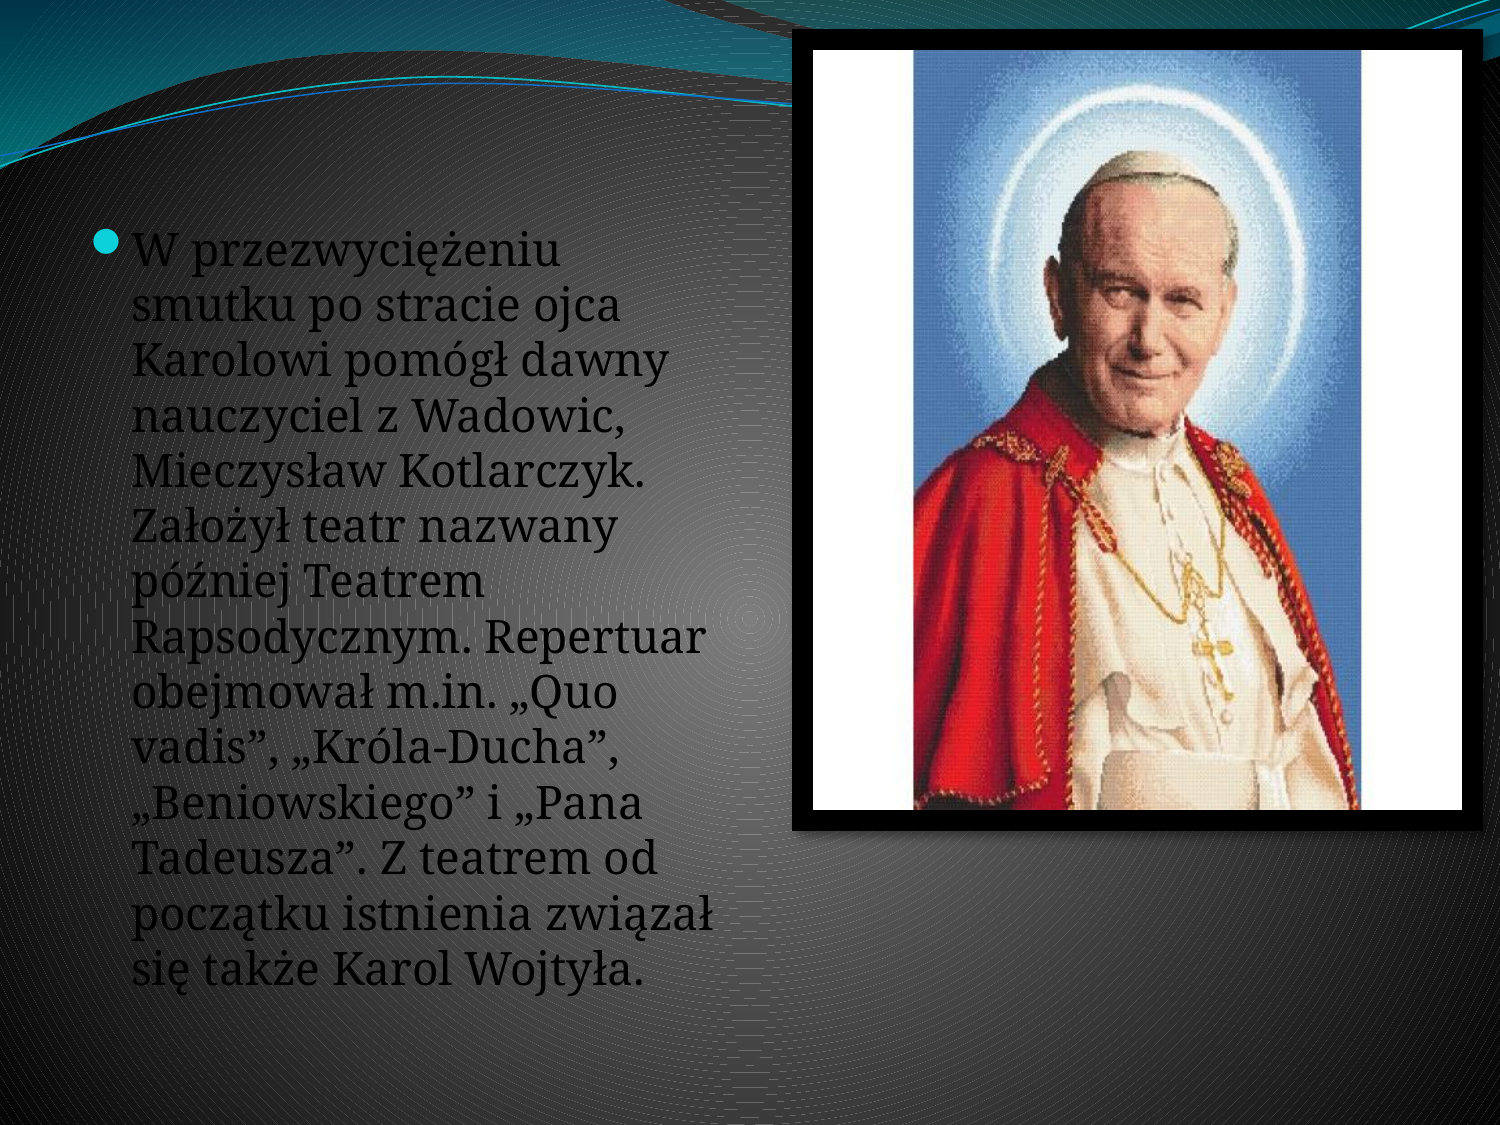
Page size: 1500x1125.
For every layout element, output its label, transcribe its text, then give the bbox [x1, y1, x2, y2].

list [812, 49, 1463, 811]
list W przezwyciężeniu smutku po stracie ojca Karolowi pomógł dawny nauczyciel z Wadowic, Mieczysław Kotlarczyk. Założył teatr nazwany później Teatrem Rapsodycznym. Repertuar obejmował m.in. „Quo vadis”, „Króla-Ducha”, „Beniowskiego” i „Pana Tadeusza”. Z teatrem od początku istnienia związał się także Karol Wojtyła. [75, 212, 738, 1043]
